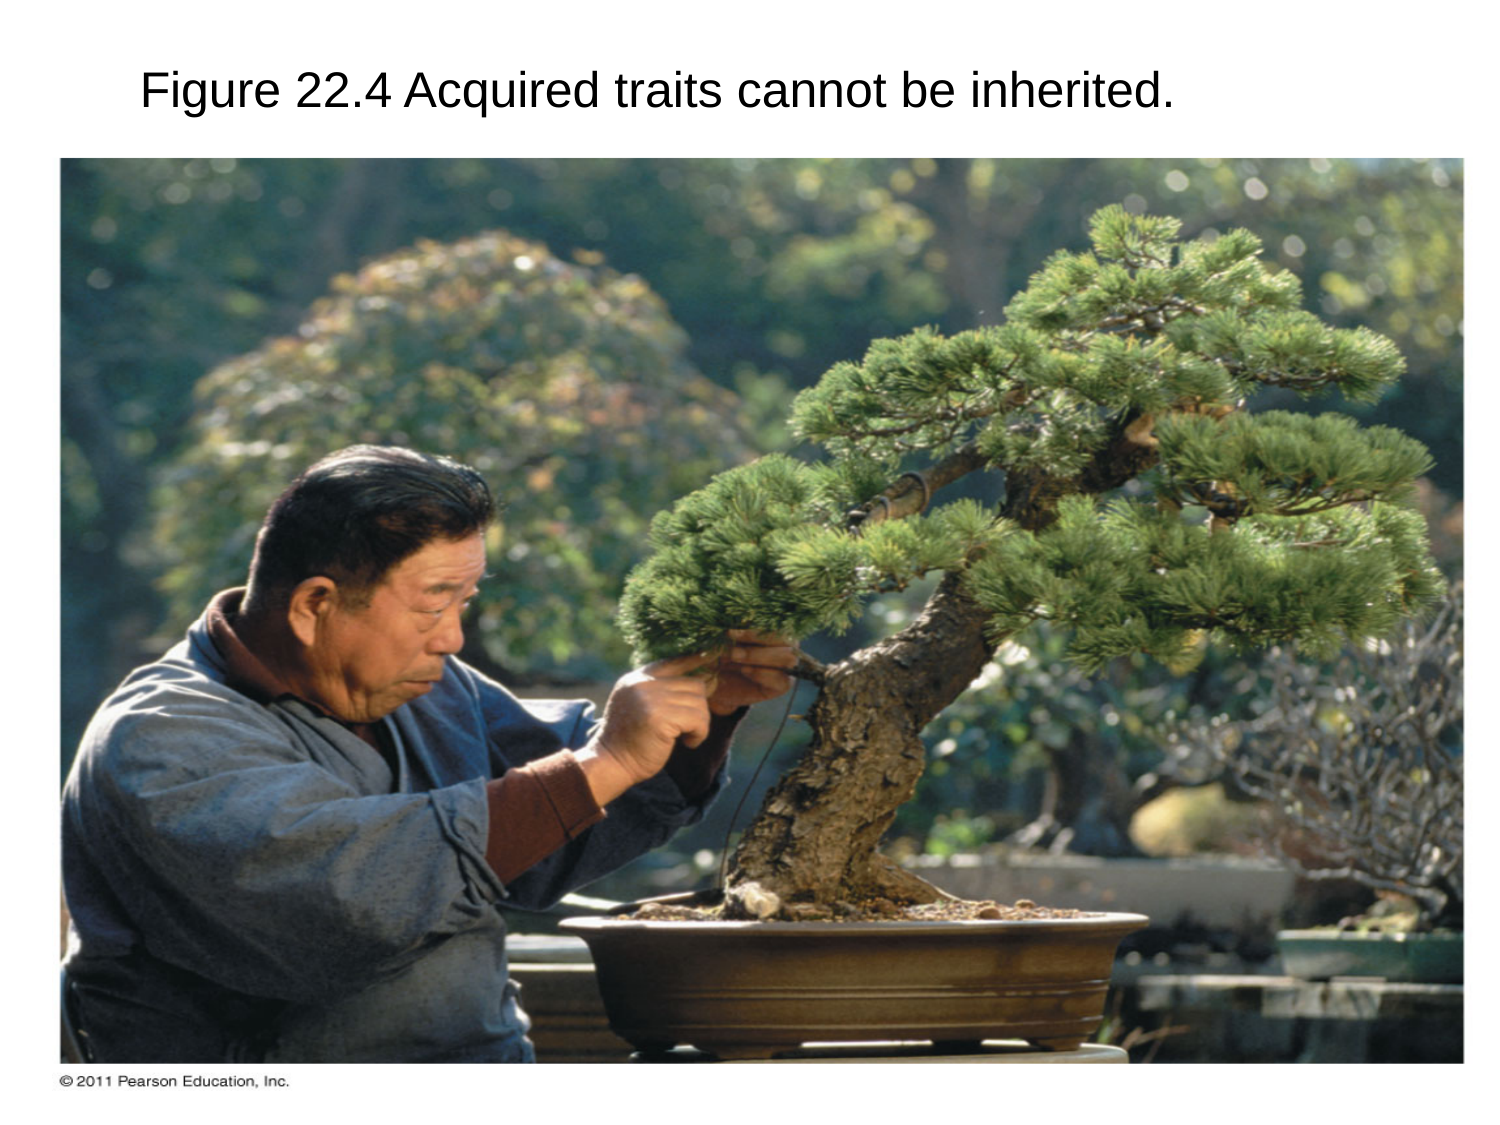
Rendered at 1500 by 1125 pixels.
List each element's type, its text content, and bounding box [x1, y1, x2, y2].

text_box Figure 22.4 Acquired traits cannot be inherited. [124, 49, 1413, 125]
picture [52, 149, 1476, 1101]
